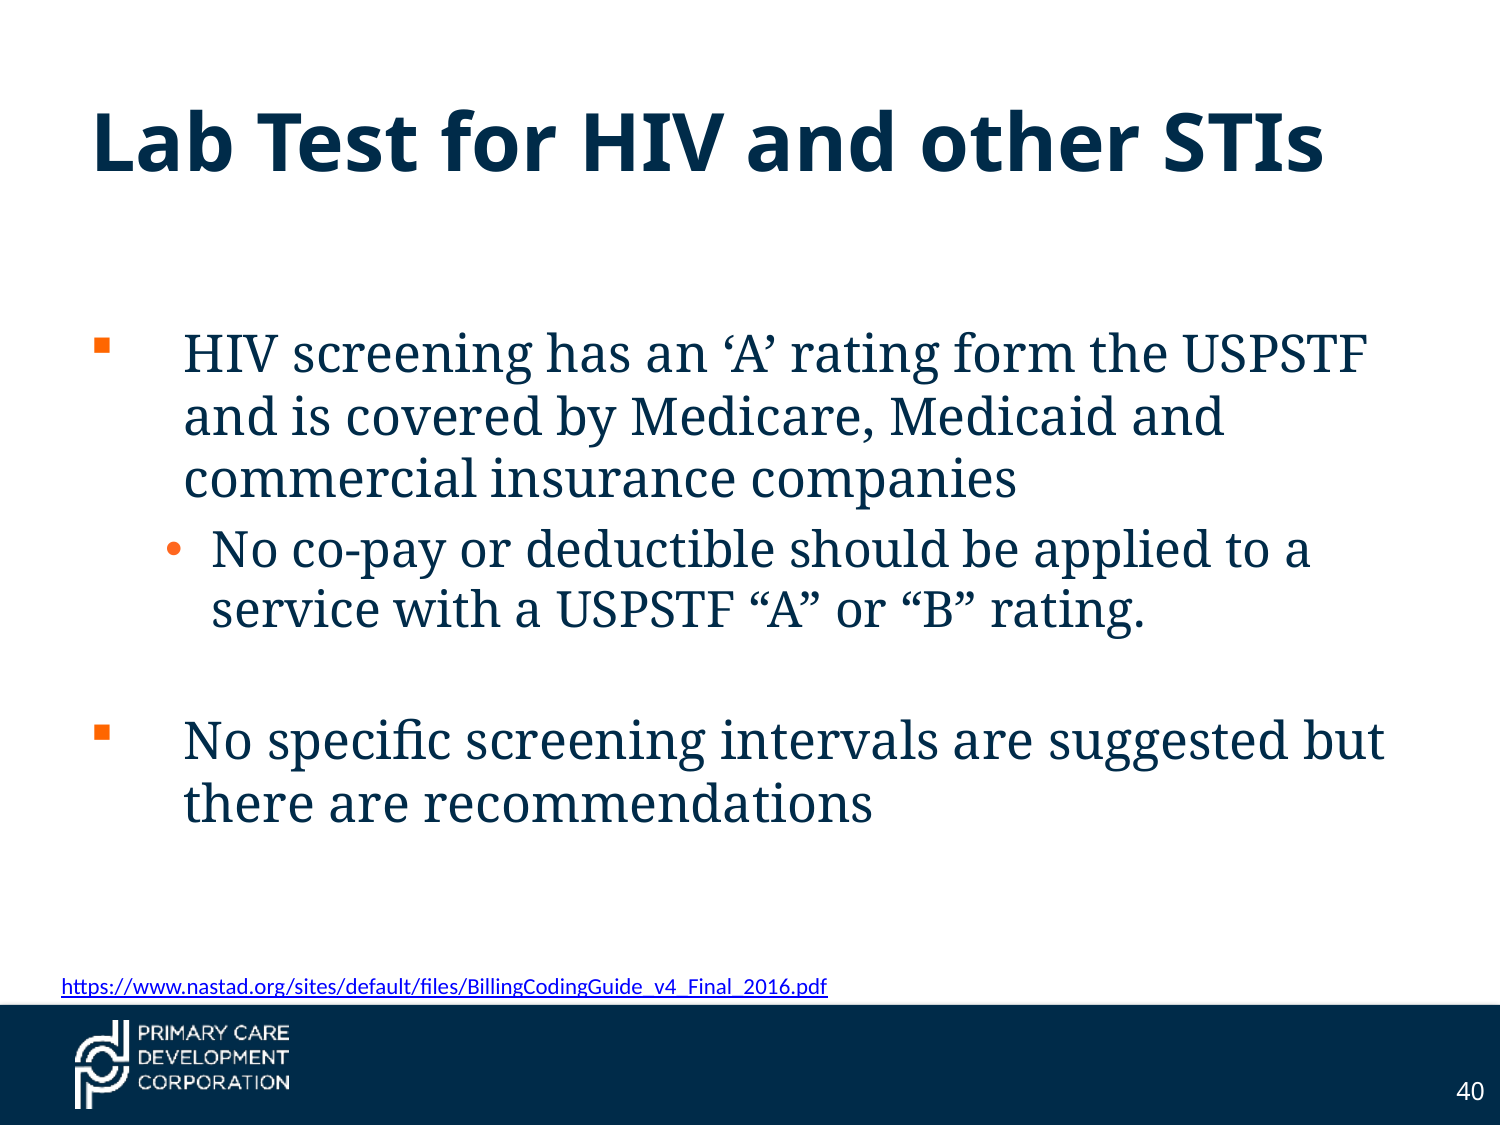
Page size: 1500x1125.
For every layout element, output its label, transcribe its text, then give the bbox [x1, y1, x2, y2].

text_box https://www.nastad.org/sites/default/files/BillingCodingGuide_v4_Final_2016.pdf [46, 964, 1206, 1007]
picture [75, 1020, 289, 1109]
slide_number 40 [1433, 1062, 1500, 1123]
list HIV screening has an ‘A’ rating form the USPSTF and is covered by Medicare, Medicaid and commercial insurance companies No co-pay or deductible should be applied to a service with a USPSTF “A” or “B” rating. No specific screening intervals are suggested but there are recommendations [75, 313, 1425, 931]
title Lab Test for HIV and other STIs [75, 45, 1425, 233]
